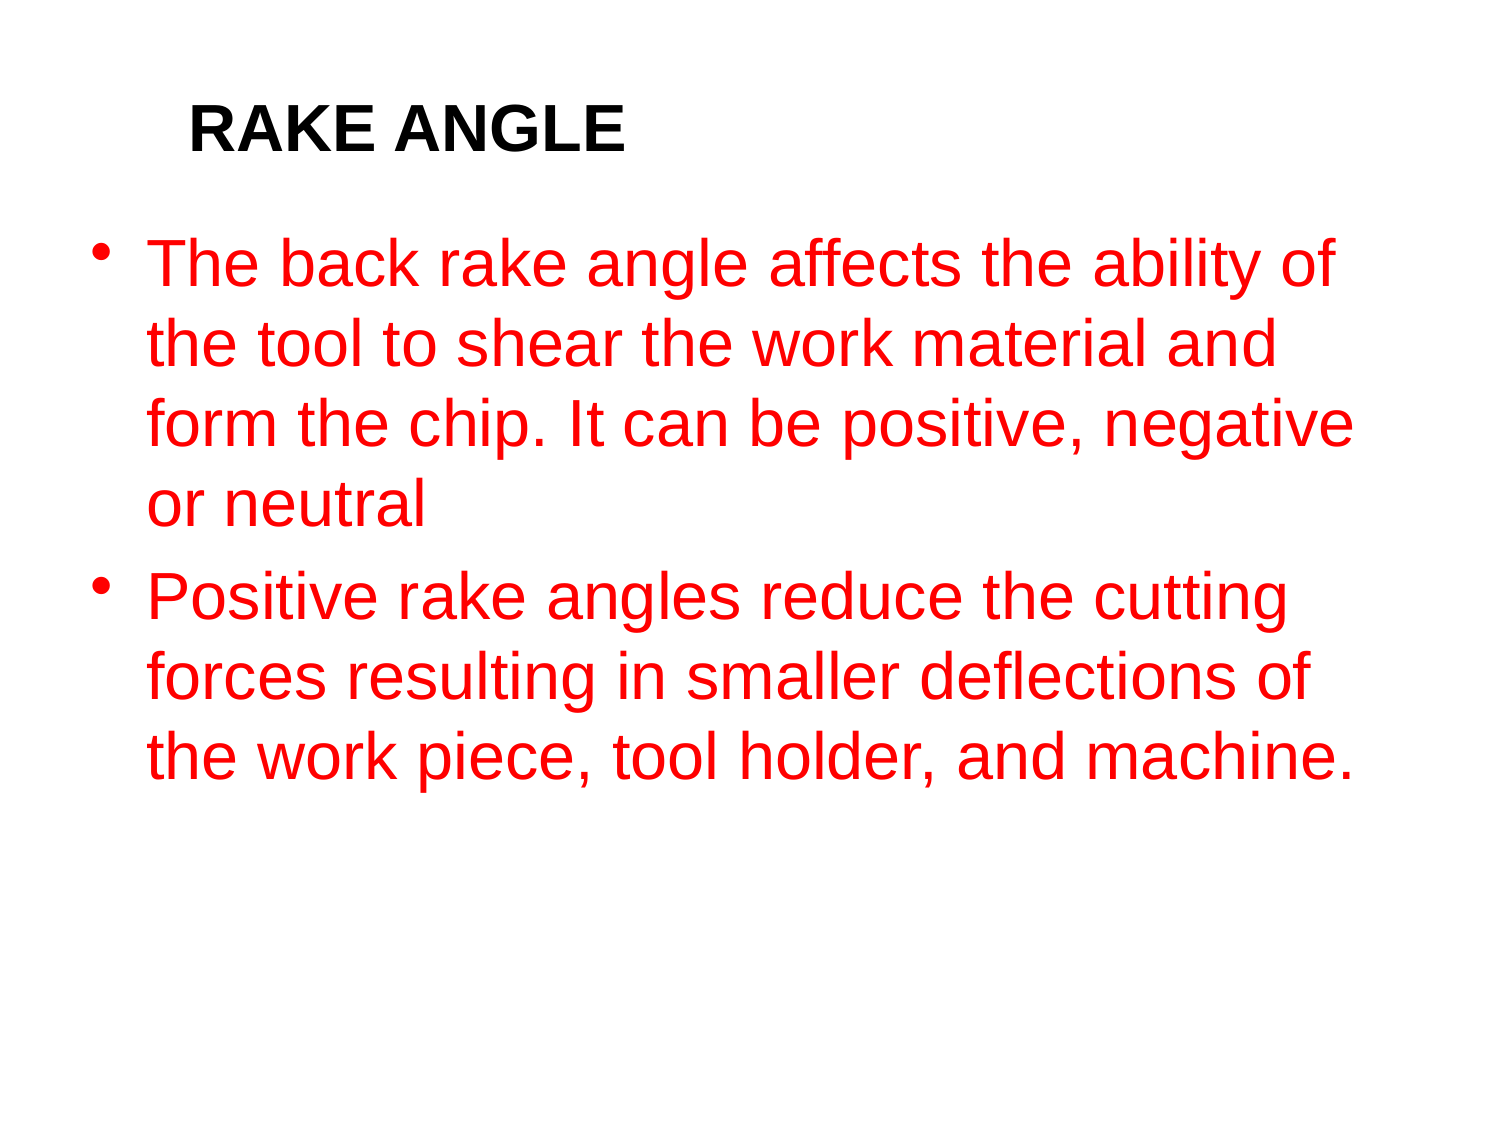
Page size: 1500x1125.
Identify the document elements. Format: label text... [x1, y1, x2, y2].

list The back rake angle affects the ability of the tool to shear the work material and form the chip. It can be positive, negative or neutral Positive rake angles reduce the cutting forces resulting in smaller deflections of the work piece, tool holder, and machine. [75, 212, 1425, 838]
text_box RAKE ANGLE [173, 77, 643, 173]
